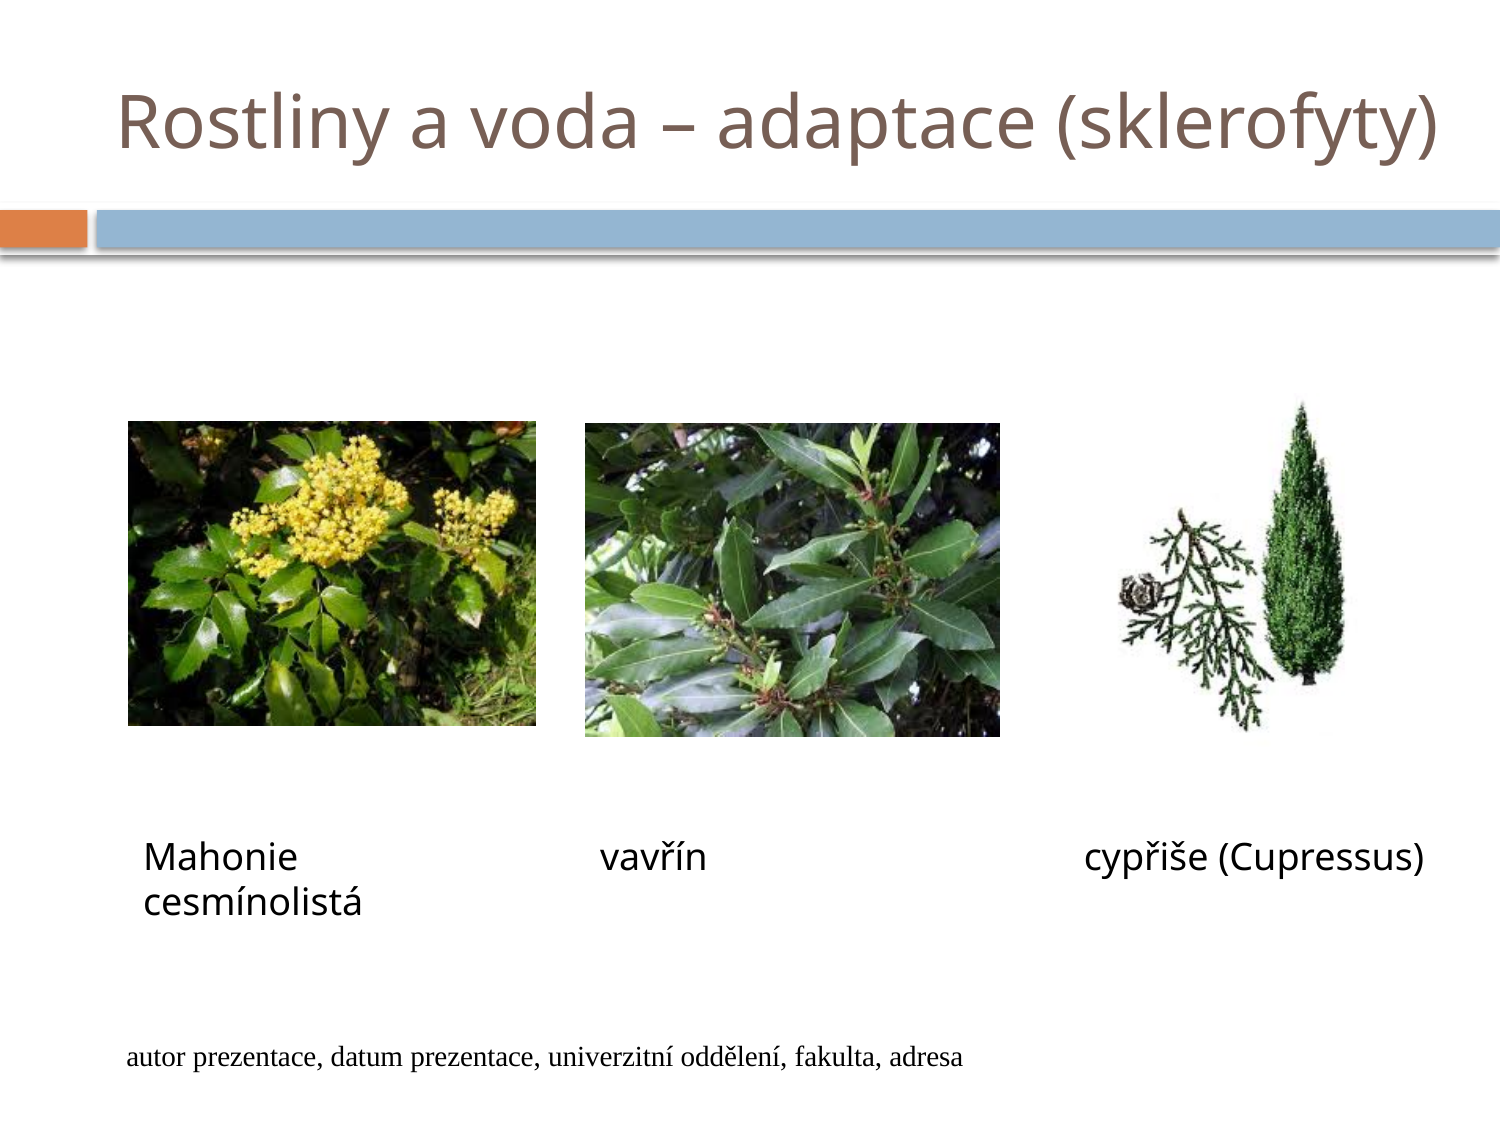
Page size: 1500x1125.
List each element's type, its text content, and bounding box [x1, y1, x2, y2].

text_box vavřín [585, 825, 909, 885]
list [128, 420, 536, 726]
picture [1068, 393, 1422, 747]
title Rostliny a voda – adaptace (sklerofyty) [100, 37, 1471, 200]
text_box cypřiše (Cupressus) [1068, 825, 1490, 885]
text_box Mahonie cesmínolistá [128, 825, 536, 931]
footer autor prezentace, datum prezentace, univerzitní oddělení, fakulta, adresa [99, 1024, 990, 1085]
picture [585, 422, 1001, 737]
